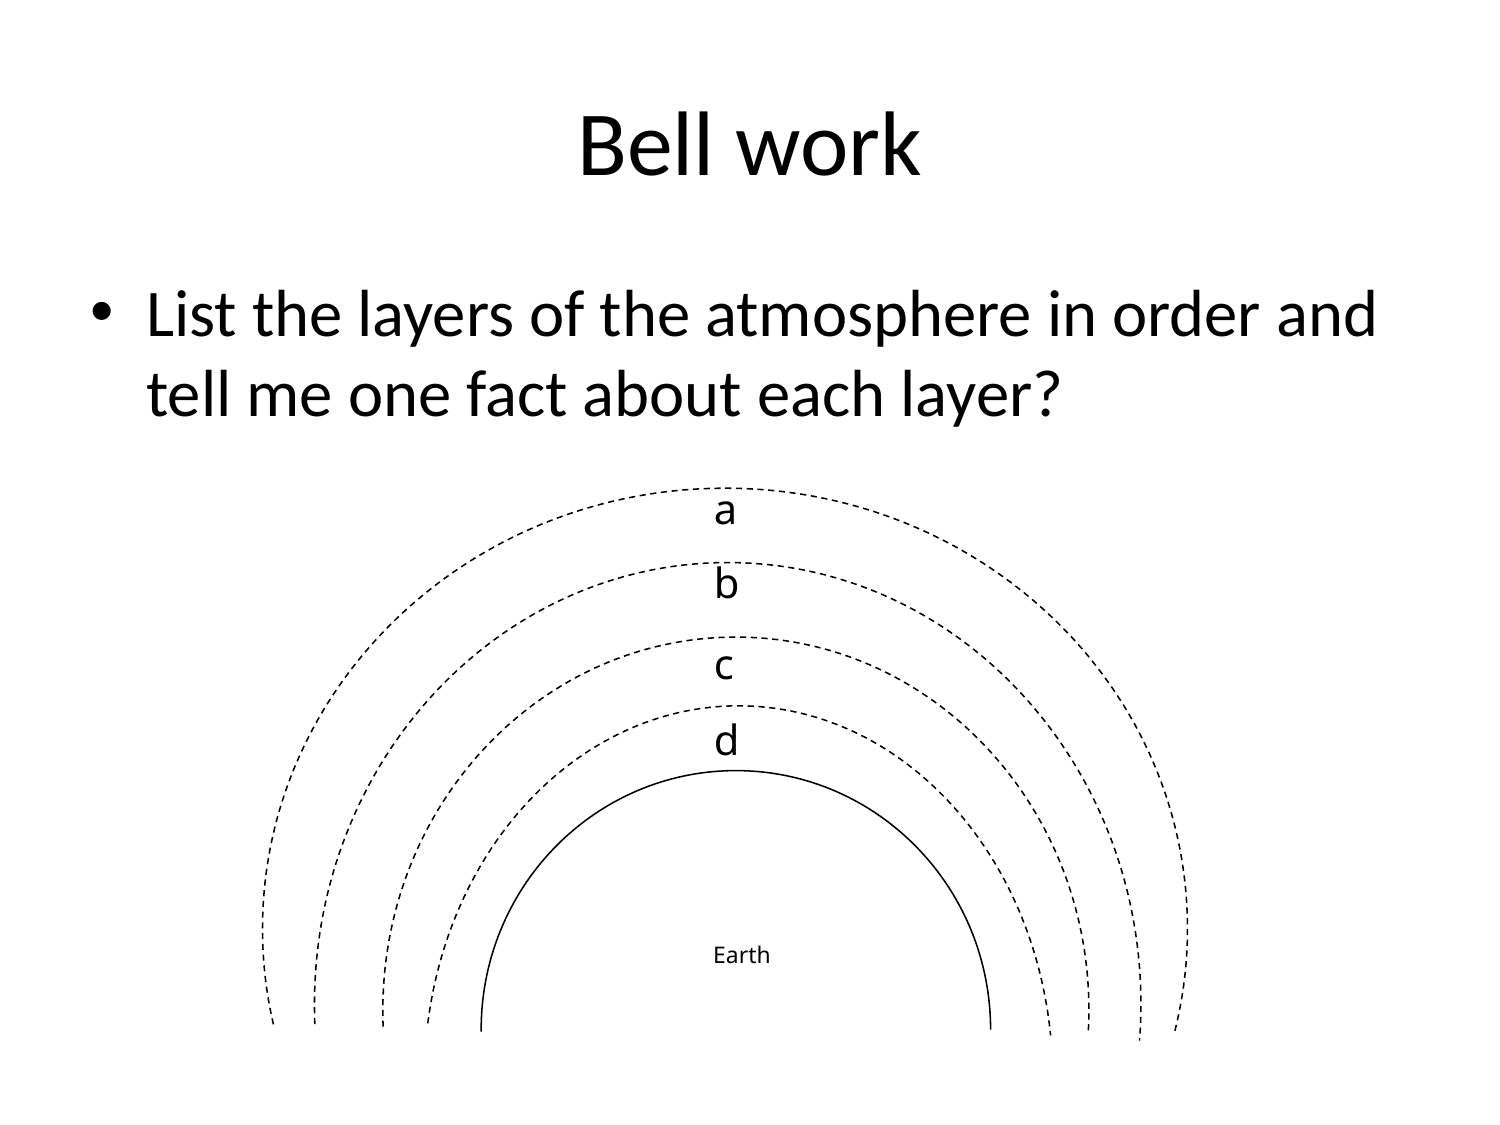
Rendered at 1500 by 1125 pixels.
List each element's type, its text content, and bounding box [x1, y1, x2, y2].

title Bell work [75, 45, 1425, 233]
list List the layers of the atmosphere in order and tell me one fact about each layer? [75, 262, 1425, 1005]
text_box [262, 474, 1188, 1080]
